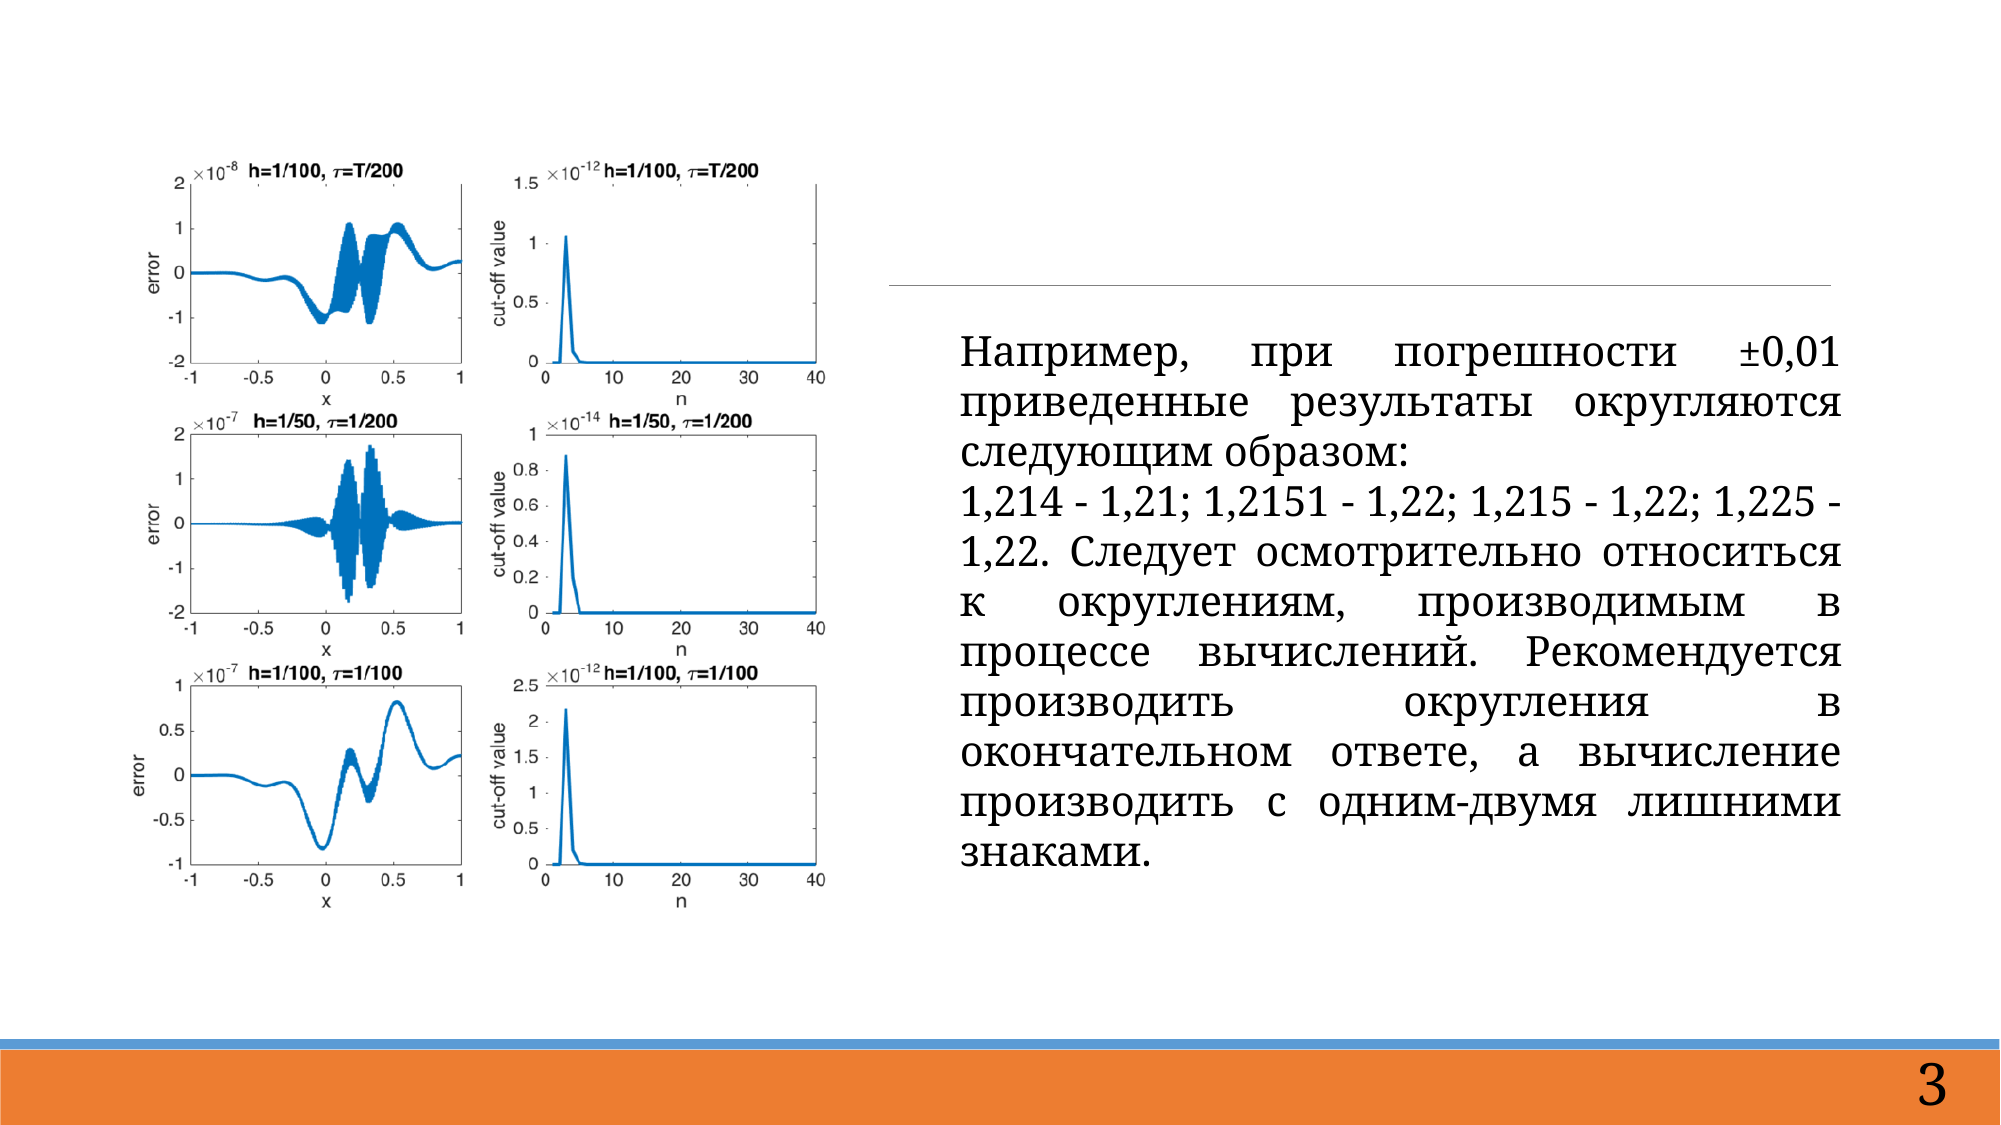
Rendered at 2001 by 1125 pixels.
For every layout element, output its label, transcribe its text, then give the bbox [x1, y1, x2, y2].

text_box 3 [1901, 1037, 1977, 1125]
text_box Например, при погрешности ±0,01 приведенные результаты округляются следующим образом: 1,214 - 1,21; 1,2151 - 1,22; 1,215 - 1,22; 1,225 - 1,22. Следует осмотрительно относиться к округлениям, производимым в процессе вычислений. Рекомендуется производить округления в окончательном ответе, а вычисление производить с одним-двумя лишними знаками. [944, 317, 1857, 883]
picture [88, 121, 890, 943]
